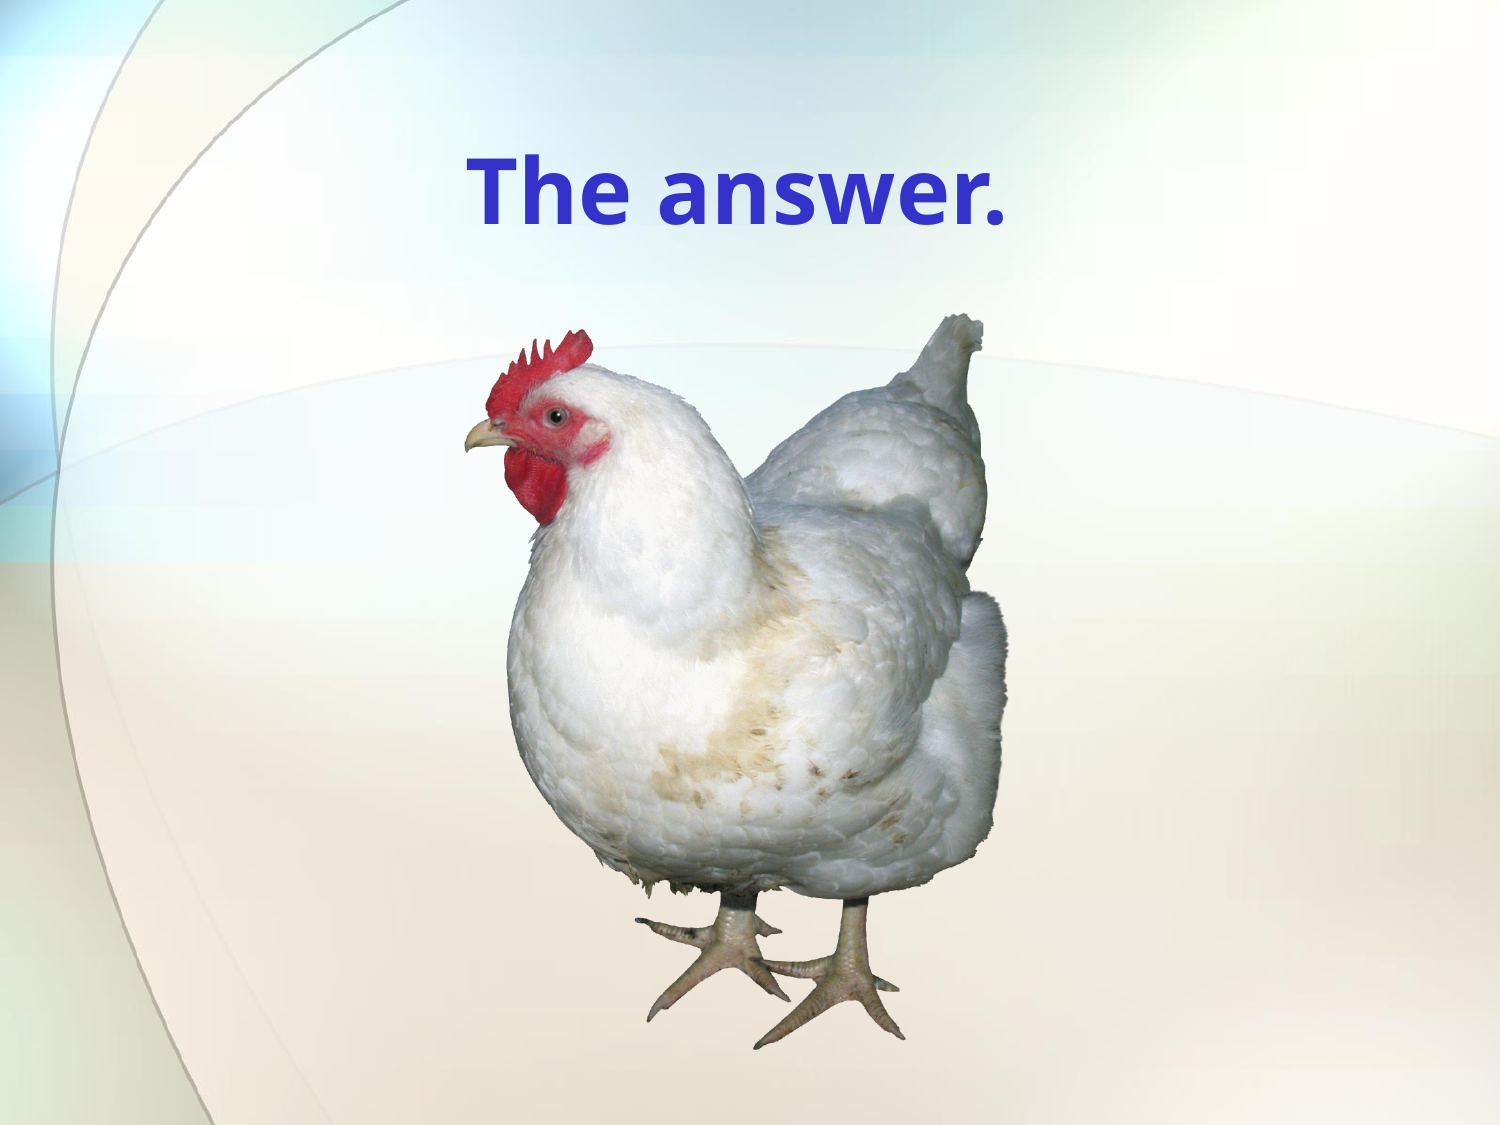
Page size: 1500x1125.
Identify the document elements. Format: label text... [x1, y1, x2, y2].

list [463, 312, 1011, 1051]
picture [0, 0, 1500, 1125]
title The answer. [75, 112, 1400, 263]
